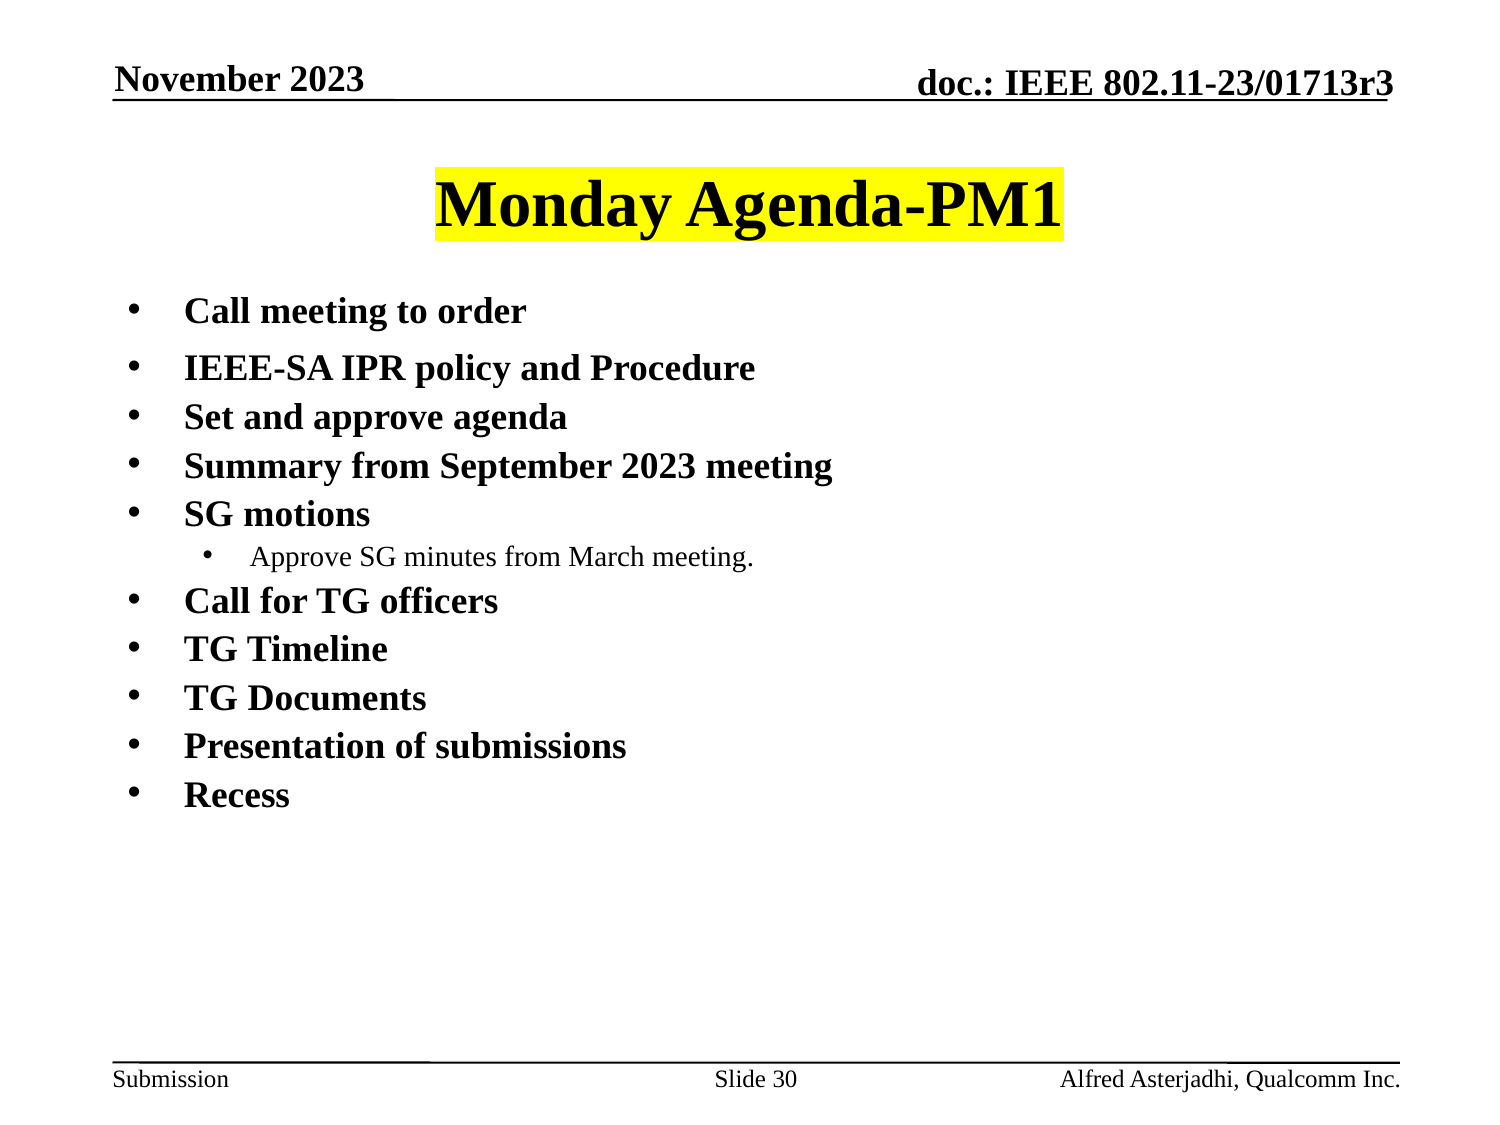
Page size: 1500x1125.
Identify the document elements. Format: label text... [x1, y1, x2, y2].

slide_number Slide 30 [712, 1061, 800, 1123]
list Call meeting to order IEEE-SA IPR policy and Procedure Set and approve agenda Summary from September 2023 meeting SG motions Approve SG minutes from March meeting. Call for TG officers TG Timeline TG Documents Presentation of submissions Recess [112, 286, 1388, 1060]
title Monday Agenda-PM1 [112, 112, 1388, 286]
footer Alfred Asterjadhi, Qualcomm Inc. [878, 1061, 1402, 1093]
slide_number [114, 54, 423, 100]
